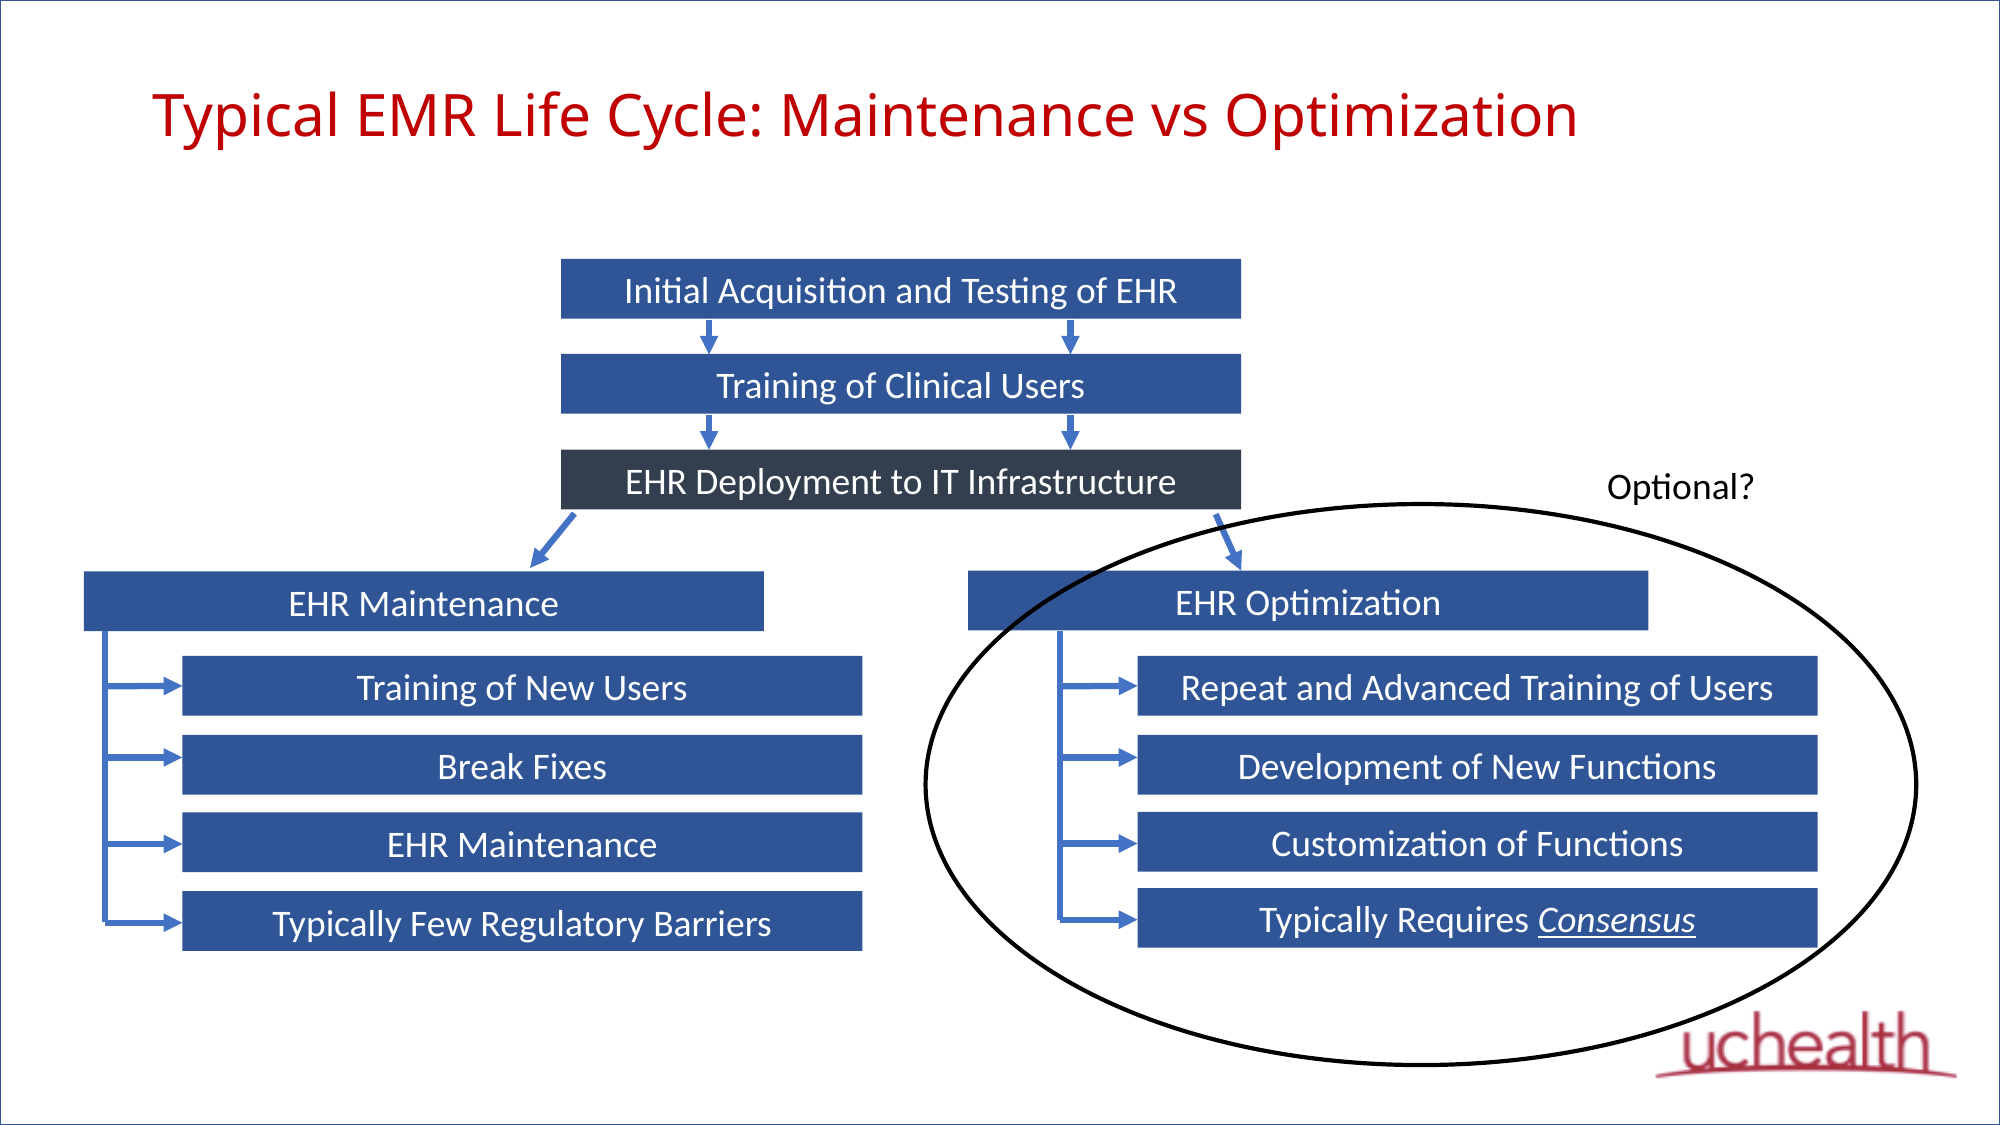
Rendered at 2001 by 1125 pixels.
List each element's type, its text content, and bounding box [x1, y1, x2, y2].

text_box EHR Optimization [968, 570, 1097, 631]
text_box [0, 0, 2000, 1125]
text_box Training of New Users [182, 655, 863, 716]
text_box EHR Maintenance [182, 812, 863, 873]
text_box Initial Acquisition and Testing of EHR [561, 258, 1242, 319]
text_box EHR Deployment to IT Infrastructure [561, 449, 1242, 510]
text_box EHR Maintenance [83, 571, 764, 632]
text_box Training of Clinical Users [561, 353, 1242, 414]
text_box Typically Few Regulatory Barriers [182, 891, 863, 951]
text_box Break Fixes [182, 734, 863, 795]
picture [1629, 999, 1980, 1114]
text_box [530, 513, 575, 568]
text_box [924, 503, 1918, 1067]
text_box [1215, 514, 1242, 571]
title Typical EMR Life Cycle: Maintenance vs Optimization [137, 59, 1863, 176]
text_box Optional? [1592, 454, 1911, 514]
